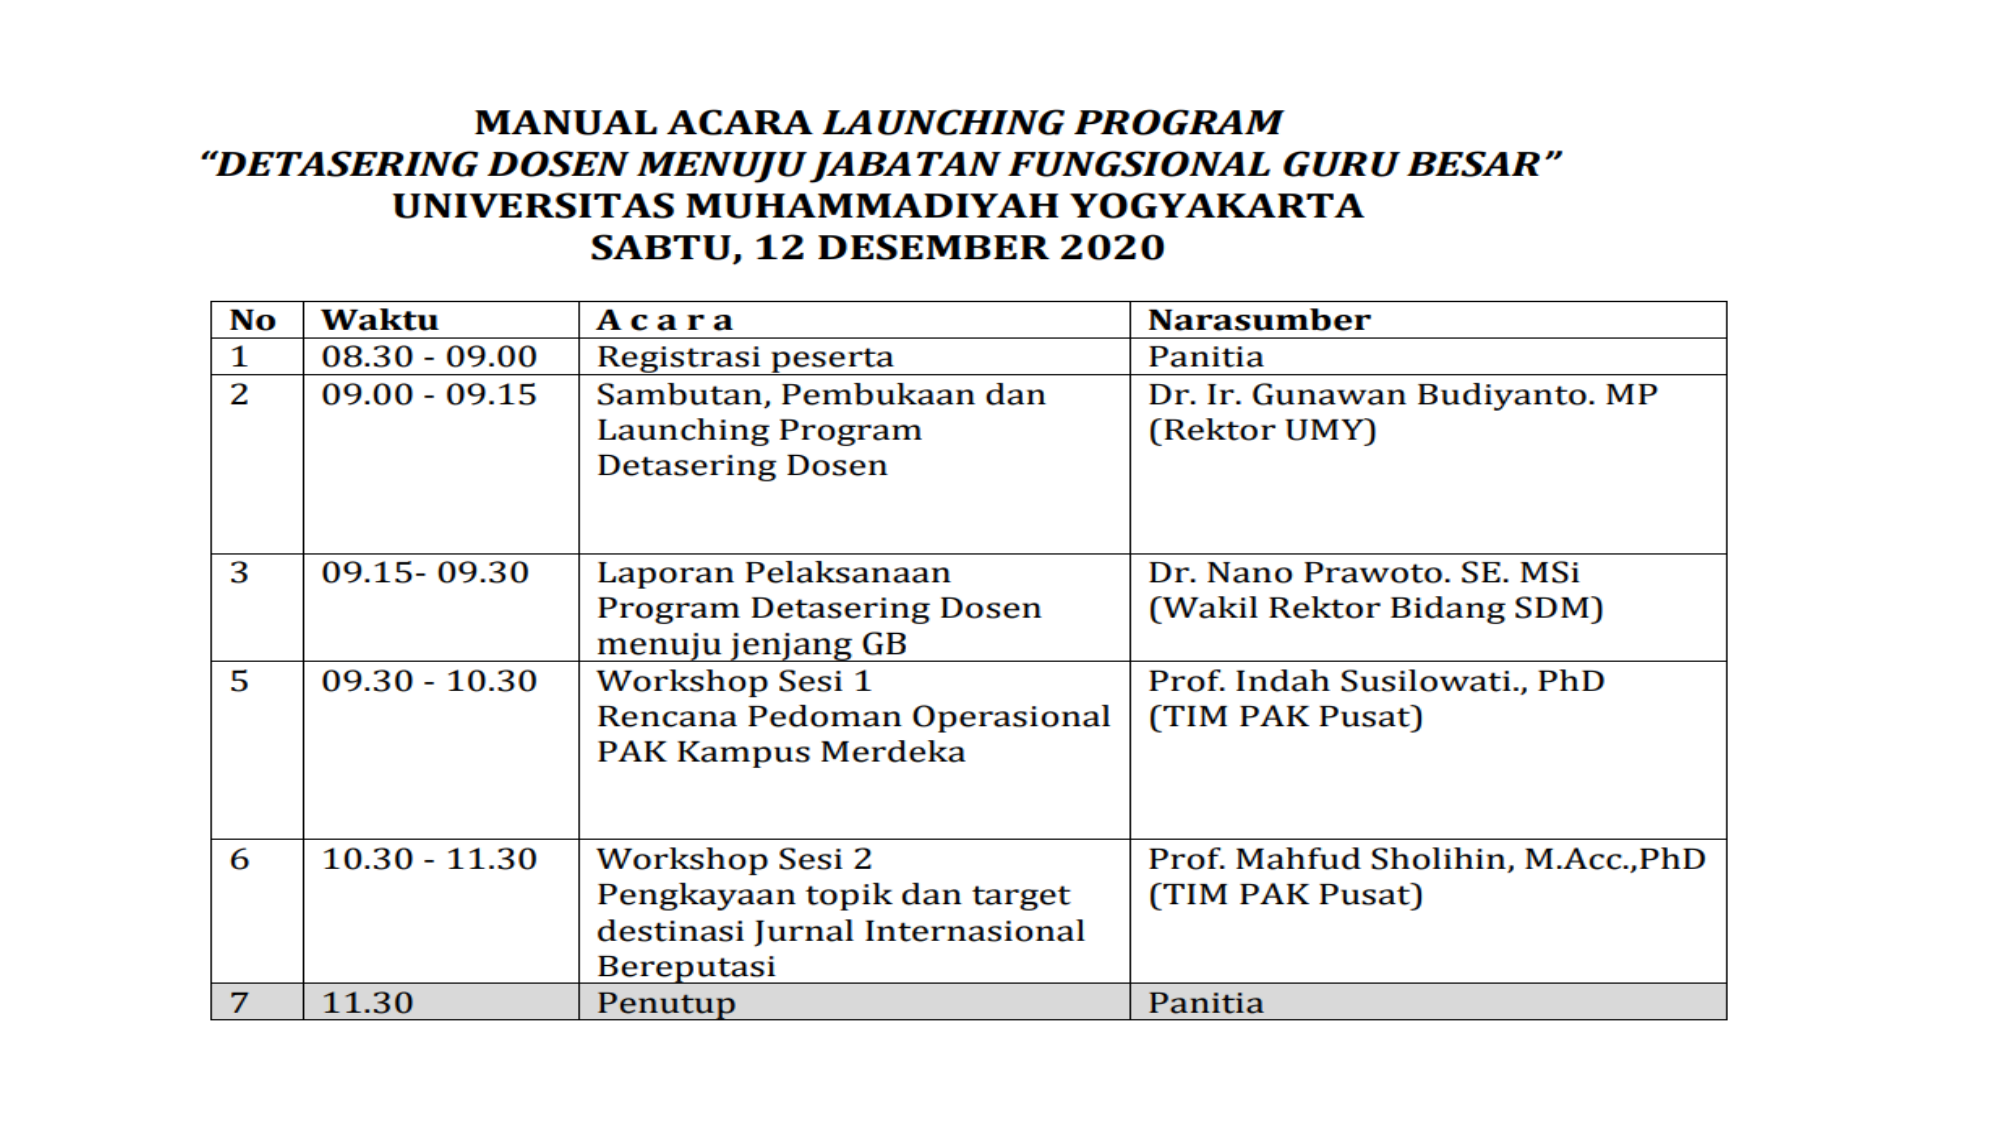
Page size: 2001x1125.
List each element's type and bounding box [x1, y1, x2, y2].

list [162, 99, 1776, 1047]
